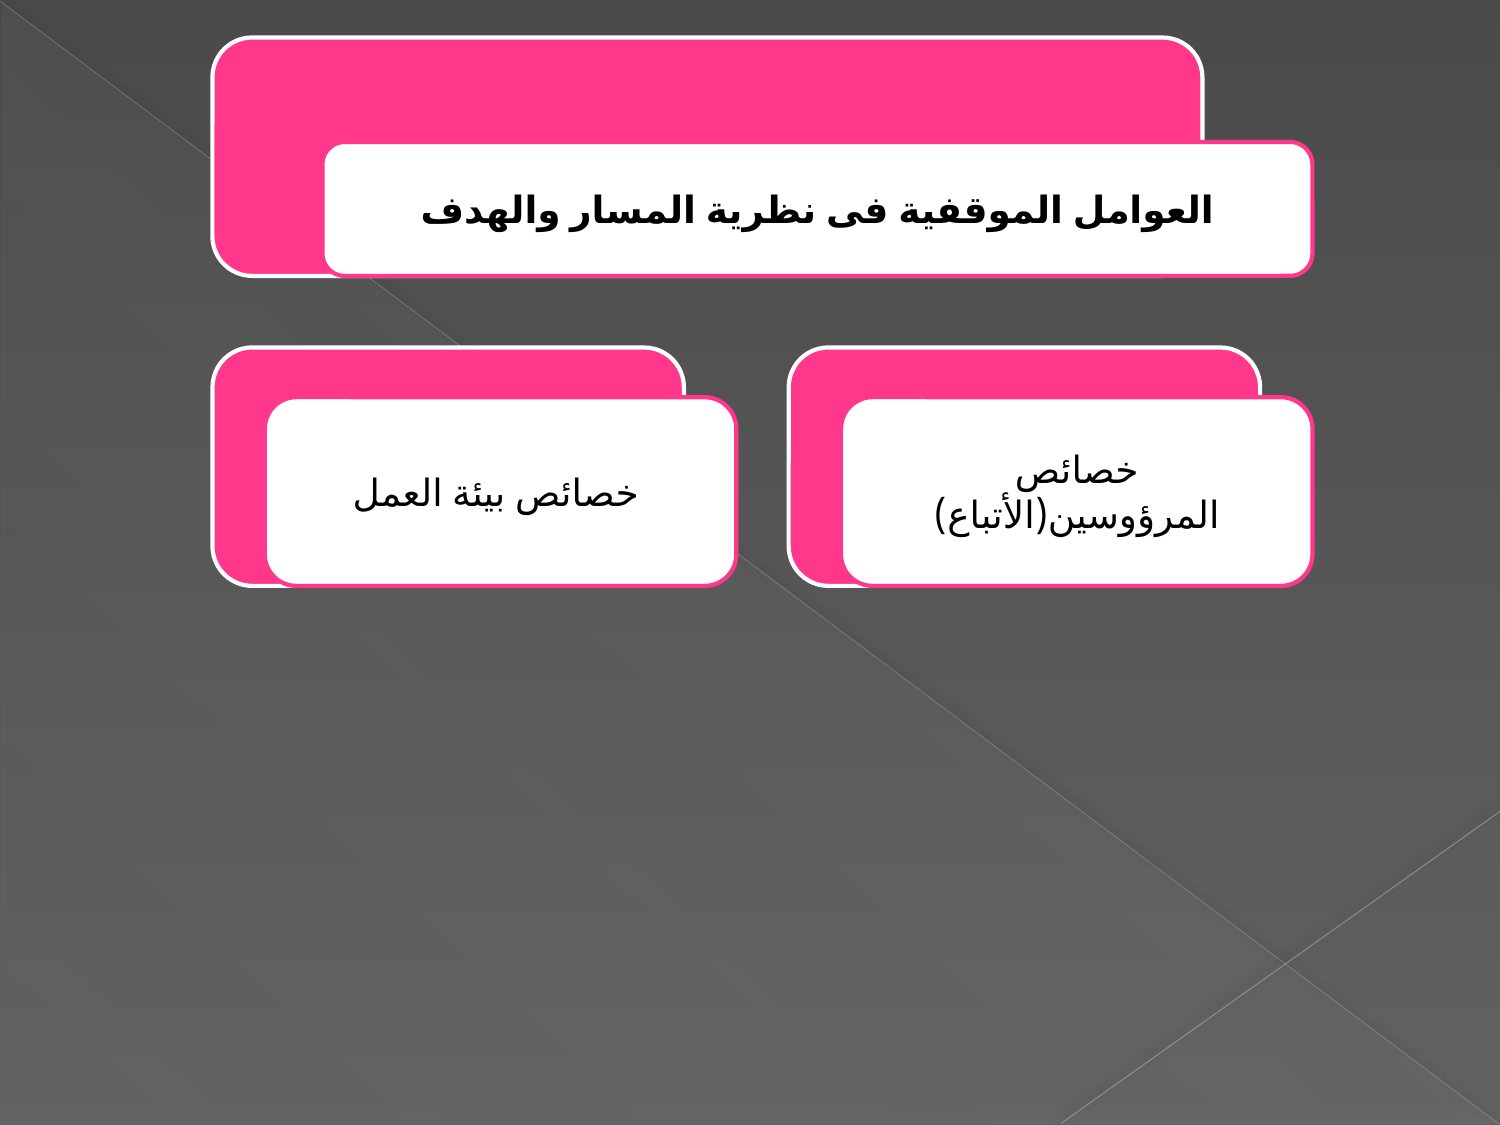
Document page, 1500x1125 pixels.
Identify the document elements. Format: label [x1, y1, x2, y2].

text_box [74, 37, 1451, 896]
